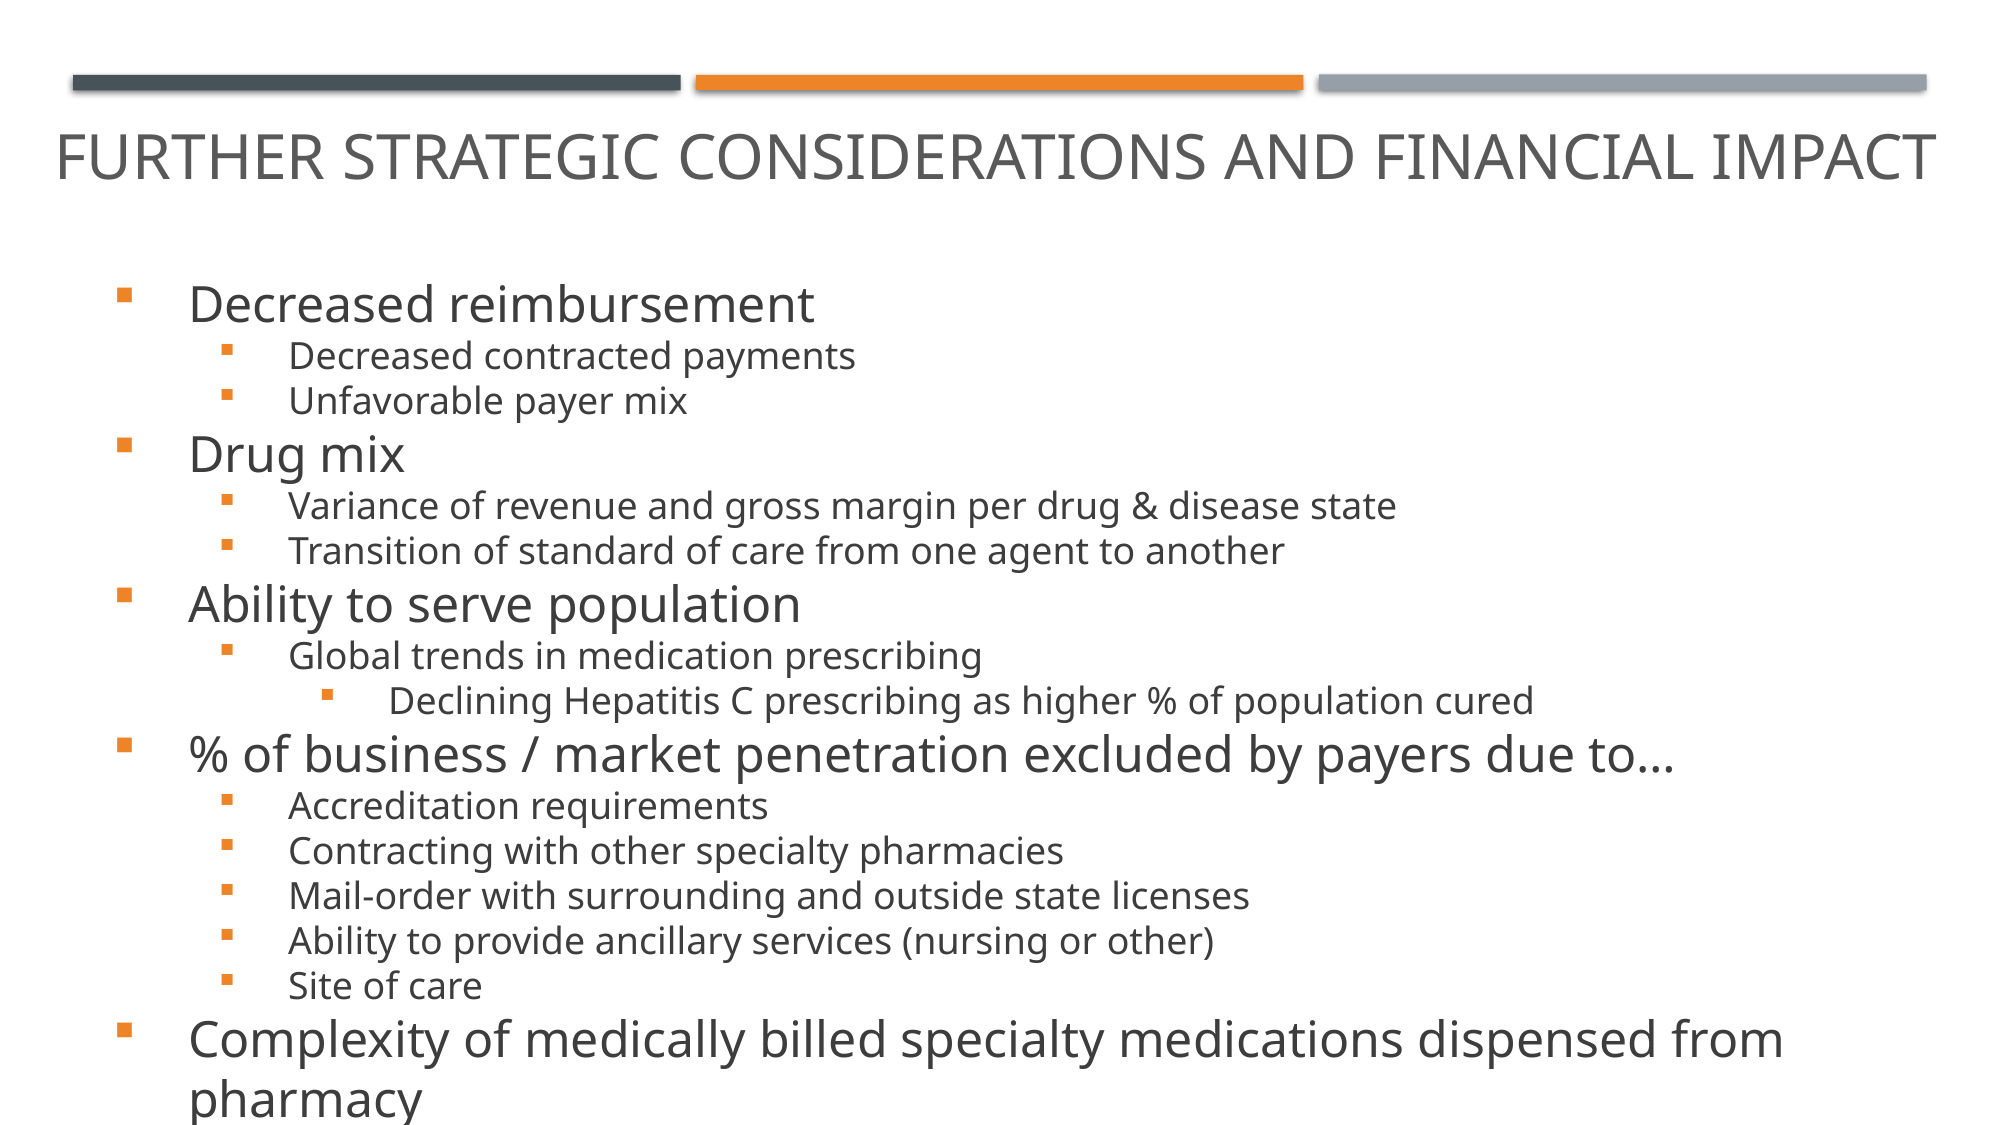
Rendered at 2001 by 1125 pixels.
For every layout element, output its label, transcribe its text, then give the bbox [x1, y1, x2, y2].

title Further Strategic Considerations and Financial Impact [34, 97, 1966, 223]
list Decreased reimbursement Decreased contracted payments Unfavorable payer mix Drug mix Variance of revenue and gross margin per drug & disease state Transition of standard of care from one agent to another Ability to serve population Global trends in medication prescribing Declining Hepatitis C prescribing as higher % of population cured % of business / market penetration excluded by payers due to… Accreditation requirements Contracting with other specialty pharmacies Mail-order with surrounding and outside state licenses Ability to provide ancillary services (nursing or other) Site of care Complexity of medically billed specialty medications dispensed from pharmacy [68, 252, 1932, 1000]
